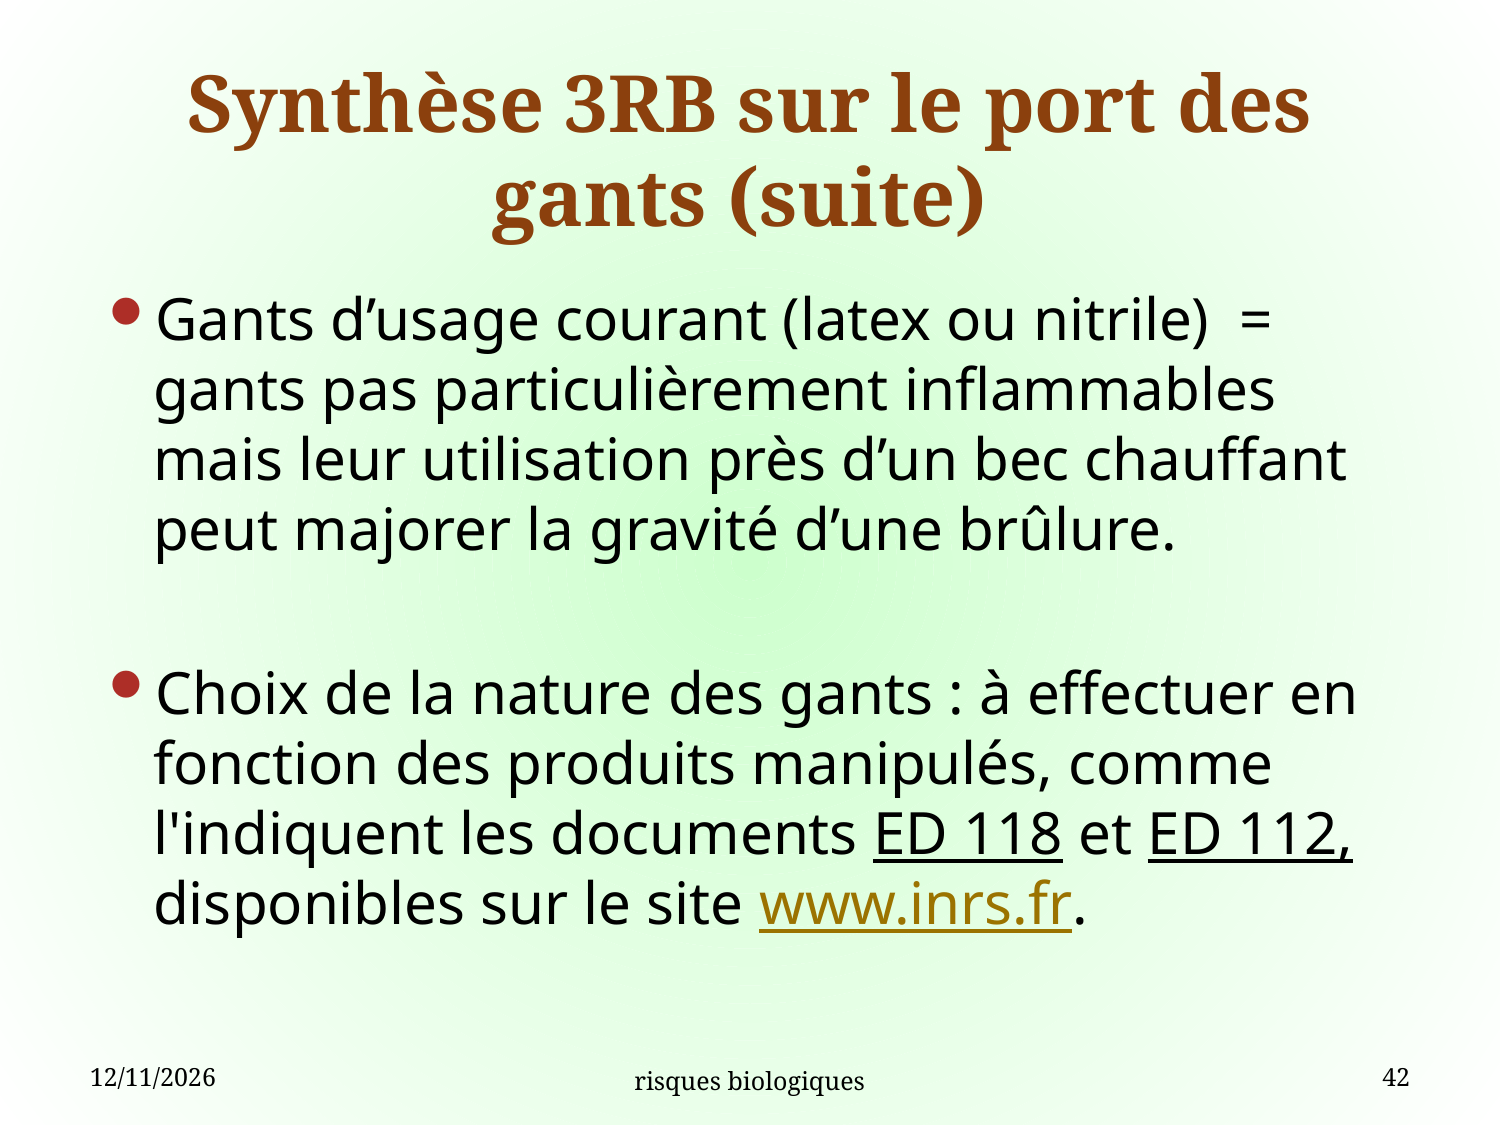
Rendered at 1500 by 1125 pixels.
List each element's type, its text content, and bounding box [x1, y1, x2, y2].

title Synthèse 3RB sur le port des gants (suite) [75, 45, 1425, 250]
slide_number 42 [1074, 1024, 1425, 1103]
footer risques biologiques [512, 1024, 988, 1103]
list Gants d’usage courant (latex ou nitrile) = gants pas particulièrement inflammables mais leur utilisation près d’un bec chauffant peut majorer la gravité d’une brûlure. Choix de la nature des gants : à effectuer en fonction des produits manipulés, comme l'indiquent les documents ED 118 et ED 112, disponibles sur le site www.inrs.fr. [74, 274, 1426, 1006]
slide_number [75, 1024, 425, 1103]
